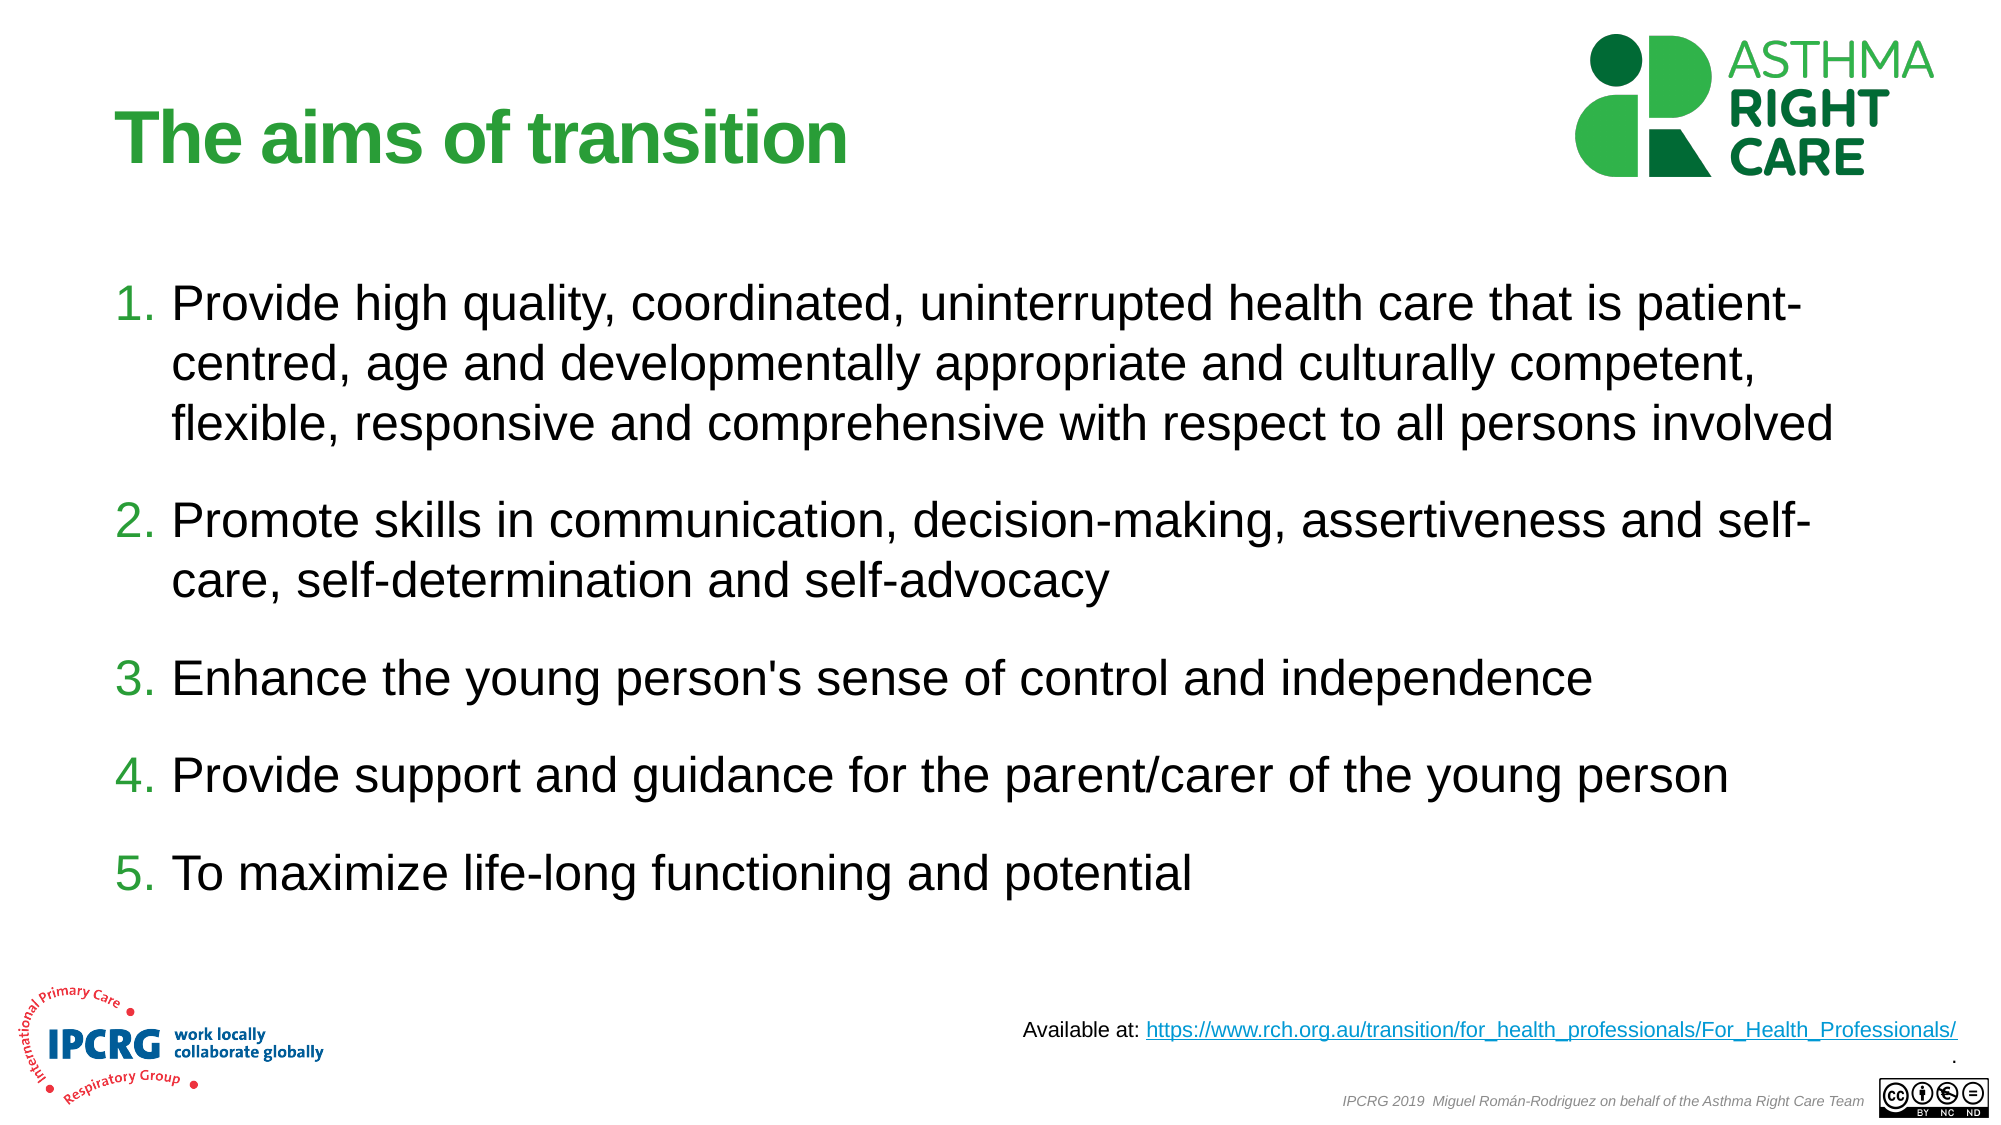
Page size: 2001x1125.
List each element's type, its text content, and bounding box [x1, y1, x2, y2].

title The aims of transition [99, 45, 1238, 233]
picture [18, 987, 324, 1105]
picture [1575, 34, 1934, 177]
picture [1879, 1078, 1989, 1118]
list Provide high quality, coordinated, uninterrupted health care that is patient-centred, age and developmentally appropriate and culturally competent, flexible, responsive and comprehensive with respect to all persons involved Promote skills in communication, decision-making, assertiveness and self-care, self-determination and self-advocacy Enhance the young person's sense of control and independence Provide support and guidance for the parent/carer of the young person To maximize life-long functioning and potential [99, 262, 1900, 1005]
text_box Available at: https://www.rch.org.au/transition/for_health_professionals/For_Health_Professionals/ . [409, 1008, 1973, 1076]
